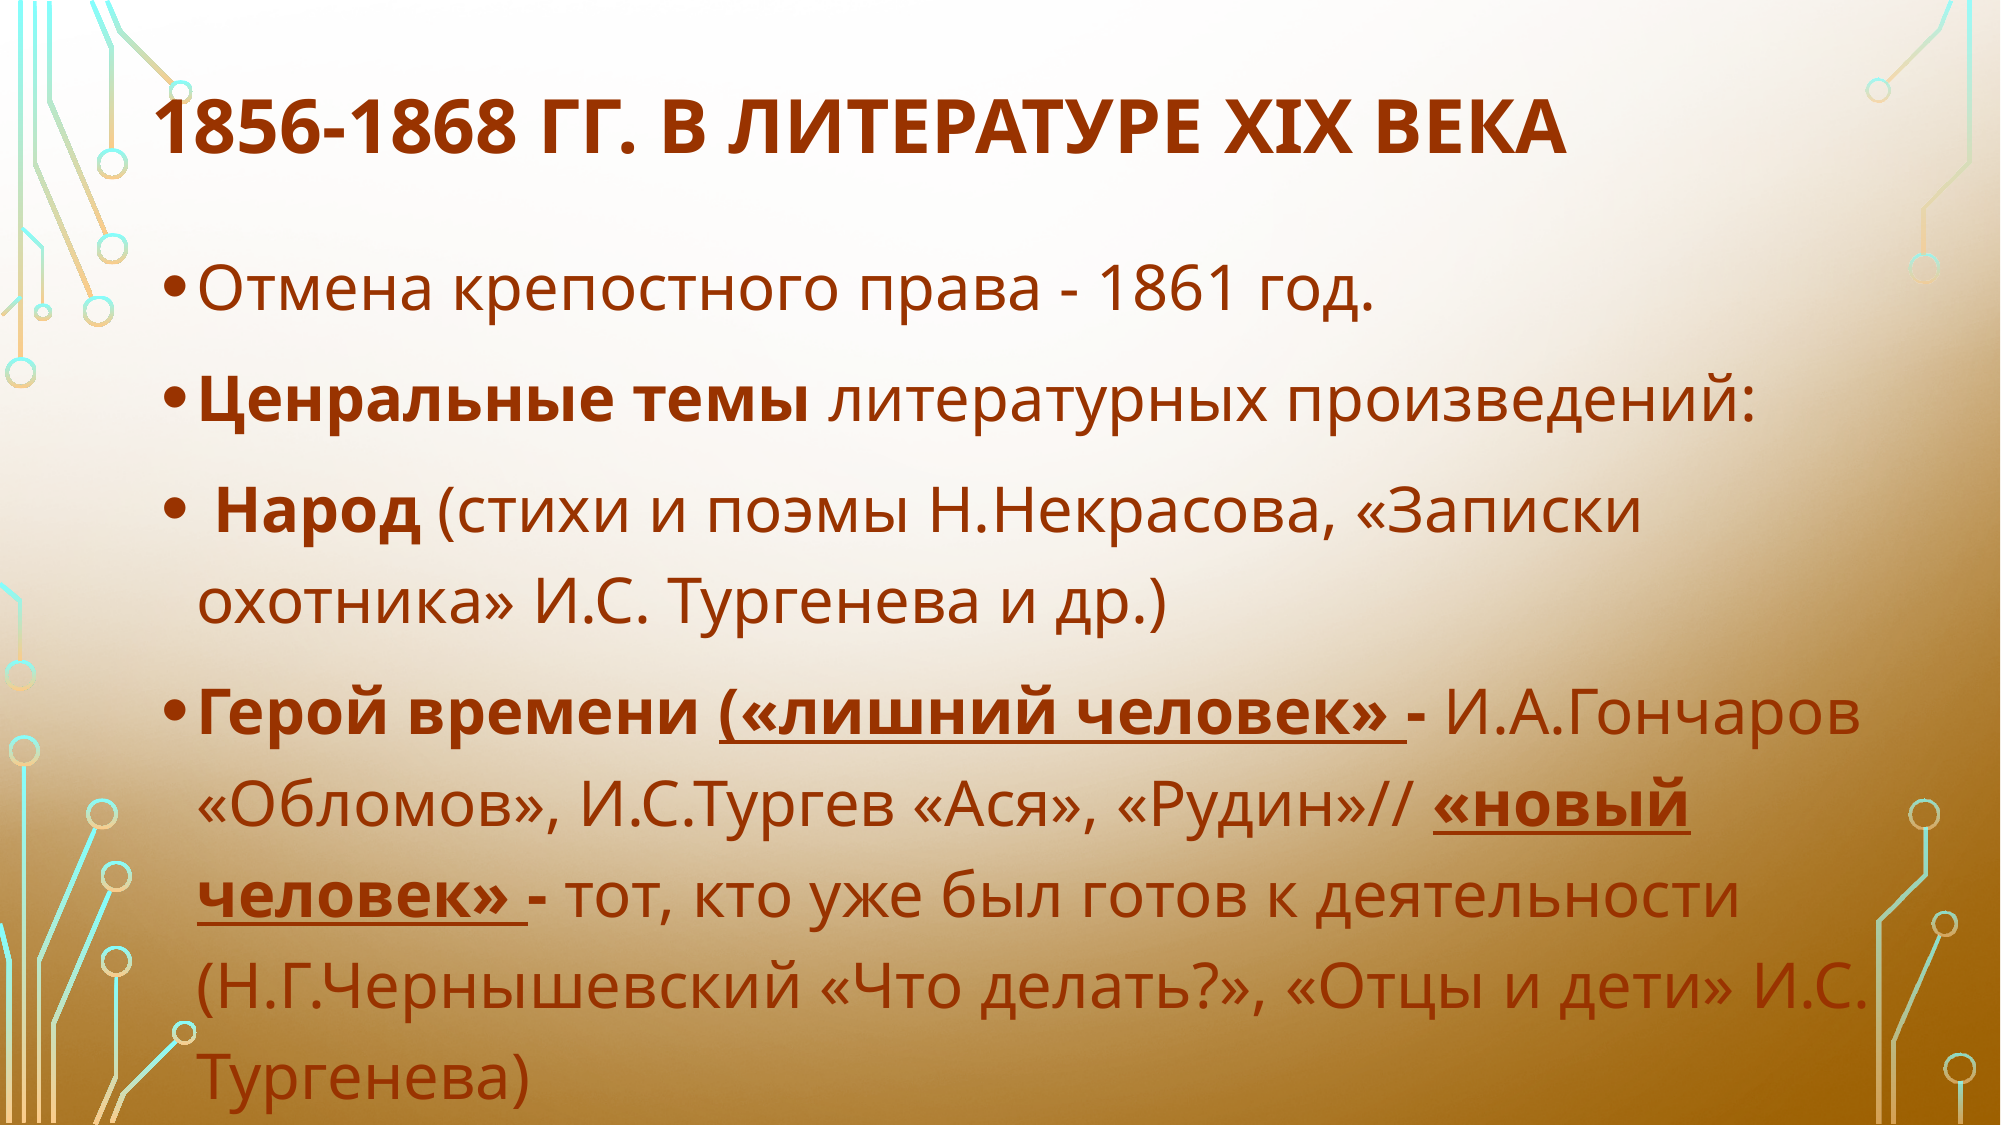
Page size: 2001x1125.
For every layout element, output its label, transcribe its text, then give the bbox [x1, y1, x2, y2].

title 1856-1868 гг. В литературе XIX века [136, 43, 1762, 215]
list Отмена крепостного права - 1861 год. Ценральные темы литературных произведений: Народ (стихи и поэмы Н.Некрасова, «Записки охотника» И.С. Тургенева и др.) Герой времени («лишний человек» - И.А.Гончаров «Обломов», И.С.Тургев «Ася», «Рудин»// «новый человек» - тот, кто уже был готов к деятельности (Н.Г.Чернышевский «Что делать?», «Отцы и дети» И.С. Тургенева) [146, 224, 1893, 1125]
